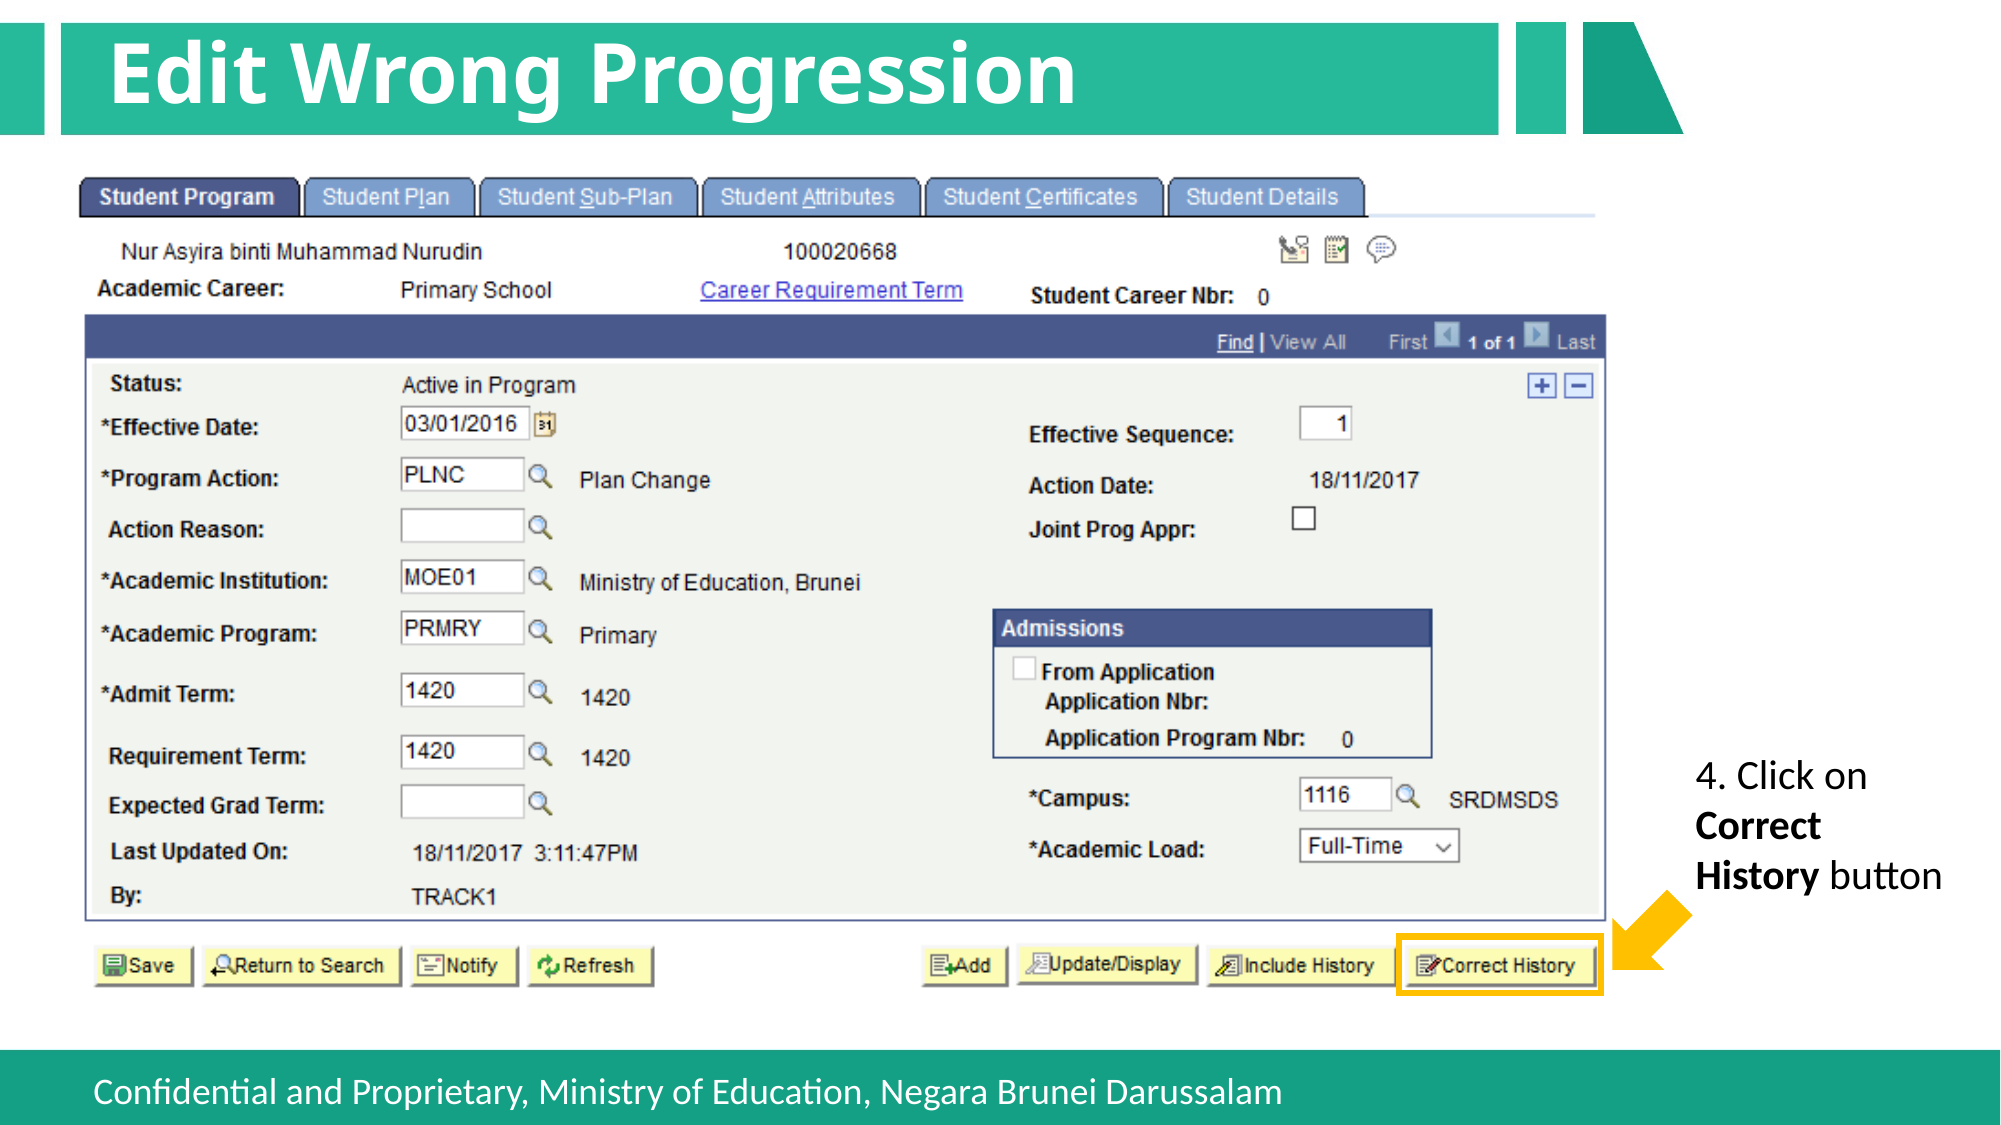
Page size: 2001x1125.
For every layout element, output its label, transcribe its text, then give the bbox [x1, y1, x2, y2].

text_box [1612, 889, 1693, 970]
picture [0, 0, 2001, 1125]
title Edit Wrong Progression [92, 19, 1486, 134]
text_box 4. Click on Correct History button [1680, 740, 1968, 905]
